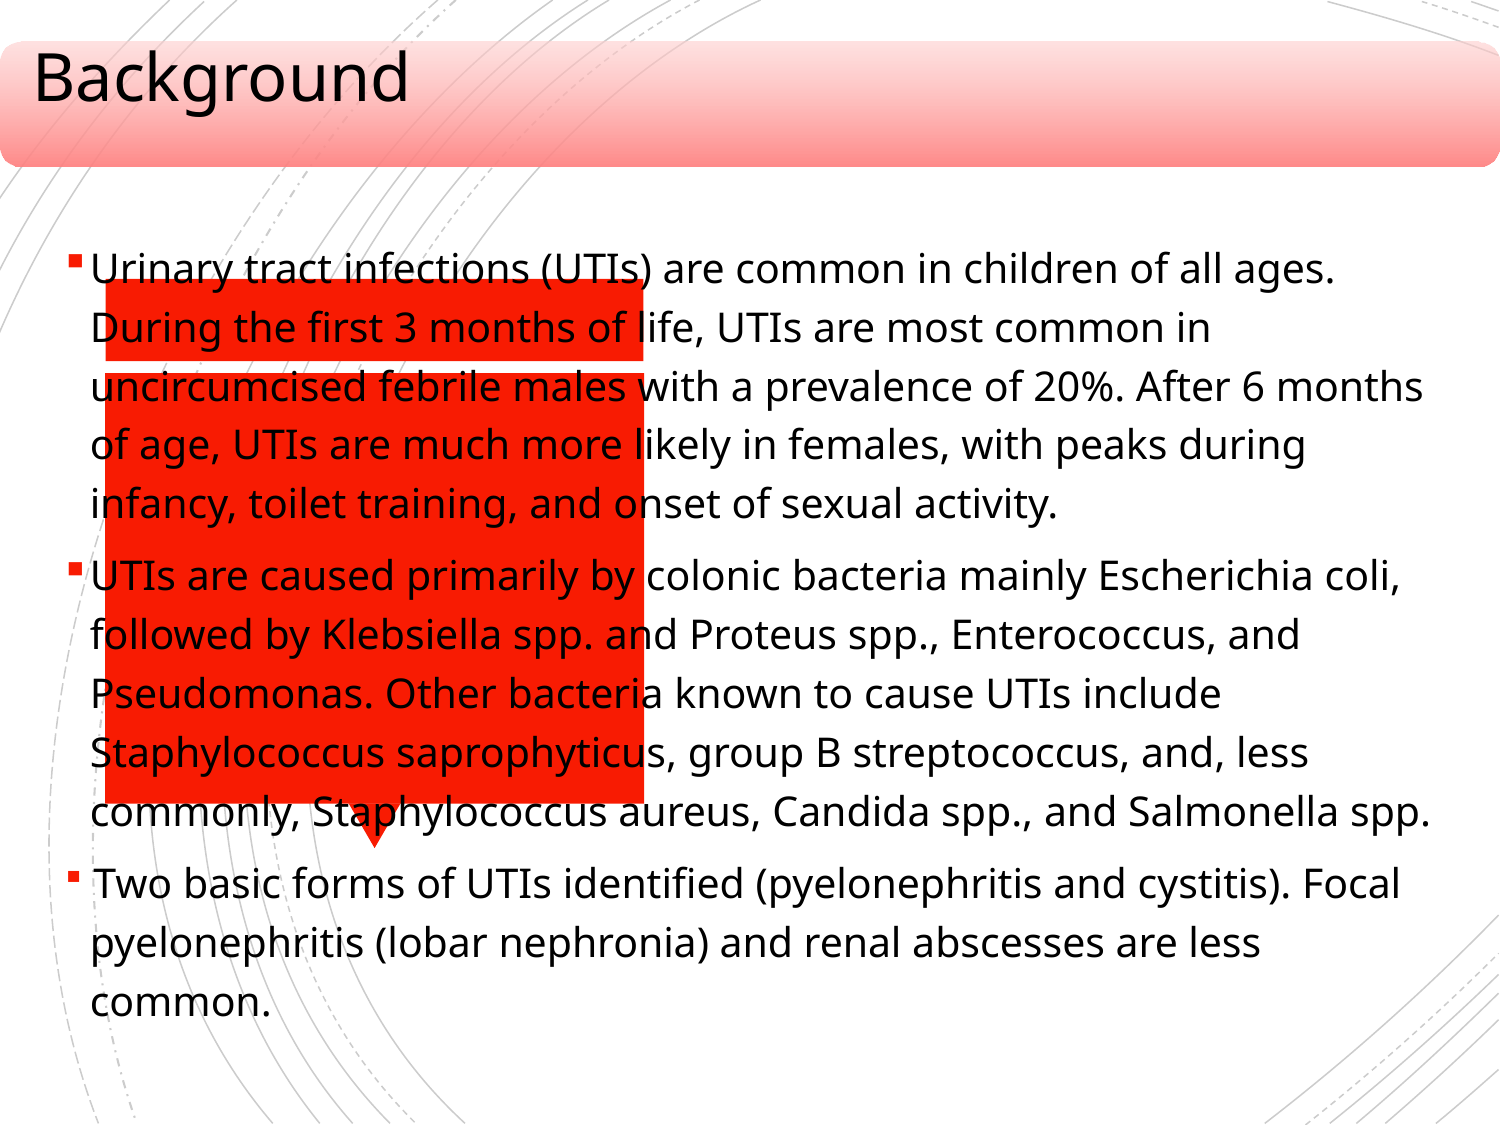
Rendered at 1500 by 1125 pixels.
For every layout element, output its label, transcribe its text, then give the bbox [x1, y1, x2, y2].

list Urinary tract infections (UTIs) are common in children of all ages. During the first 3 months of life, UTIs are most common in uncircumcised febrile males with a prevalence of 20%. After 6 months of age, UTIs are much more likely in females, with peaks during infancy, toilet training, and onset of sexual activity. UTIs are caused primarily by colonic bacteria mainly Escherichia coli, followed by Klebsiella spp. and Proteus spp., Enterococcus, and Pseudomonas. Other bacteria known to cause UTIs include Staphylococcus saprophyticus, group B streptococcus, and, less commonly, Staphylococcus aureus, Candida spp., and Salmonella spp. Two basic forms of UTIs identified (pyelonephritis and cystitis). Focal pyelonephritis (lobar nephronia) and renal abscesses are less common. [50, 224, 1450, 1080]
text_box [0, 41, 1500, 167]
